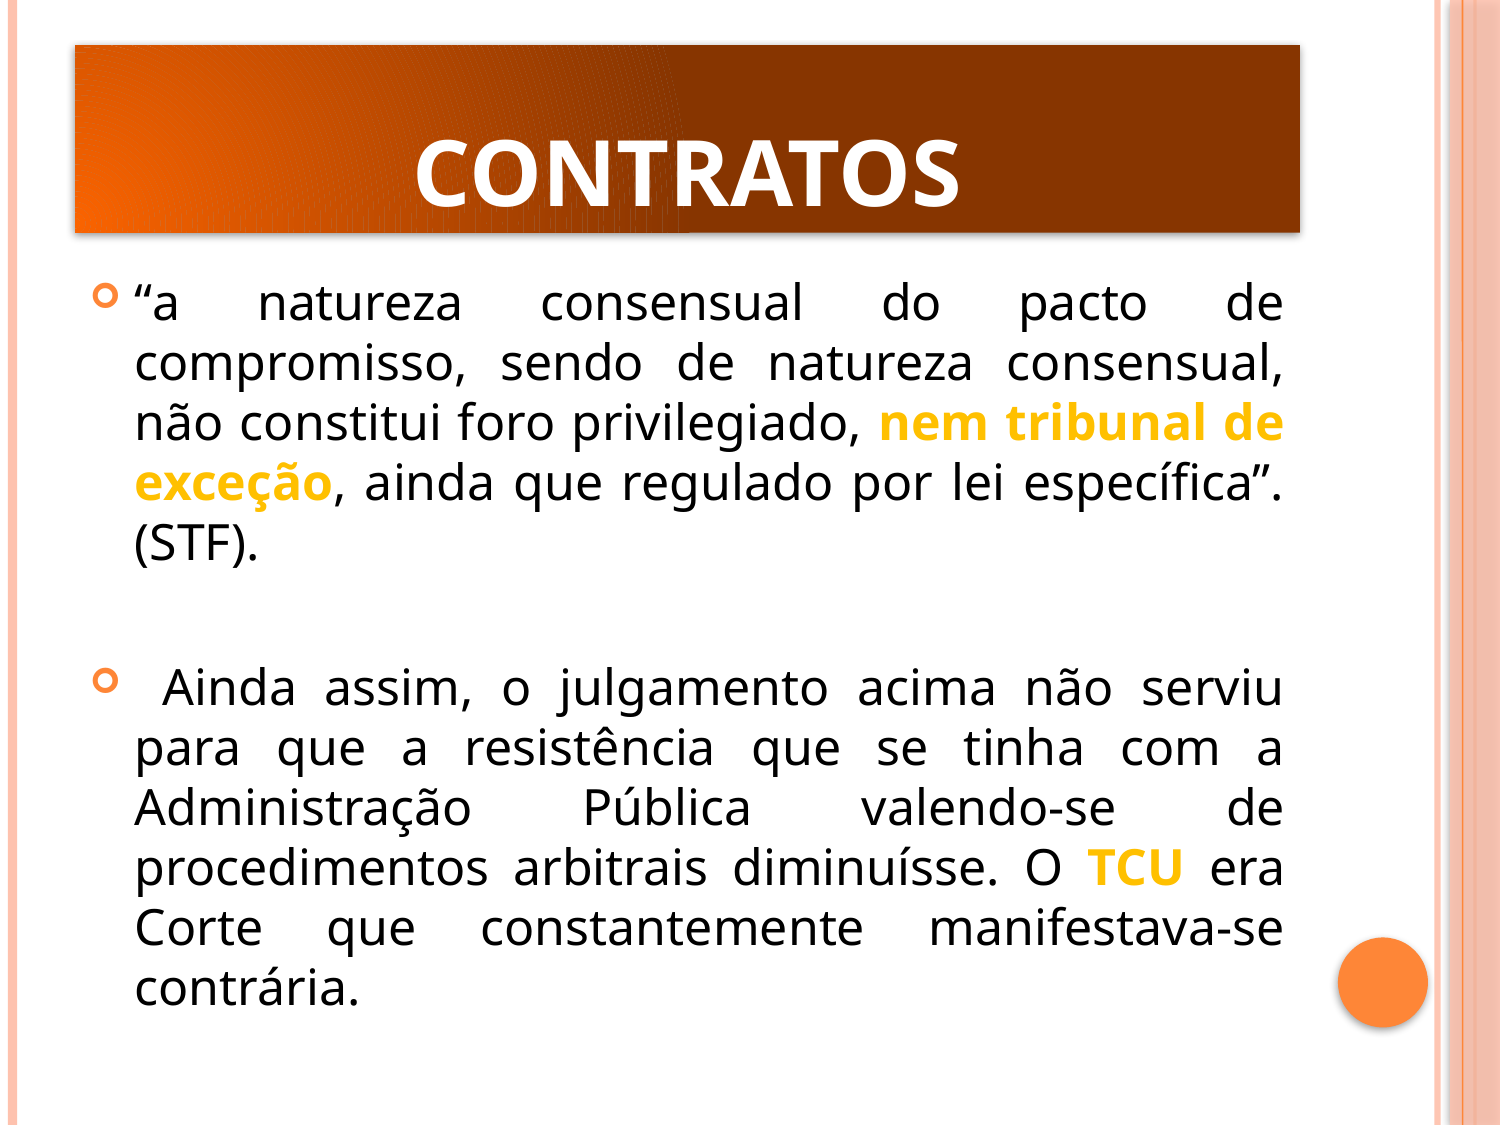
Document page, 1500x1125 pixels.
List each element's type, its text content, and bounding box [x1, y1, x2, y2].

list “a natureza consensual do pacto de compromisso, sendo de natureza consensual, não constitui foro privilegiado, nem tribunal de exceção, ainda que regulado por lei específica”. (STF). Ainda assim, o julgamento acima não serviu para que a resistência que se tinha com a Administração Pública valendo-se de procedimentos arbitrais diminuísse. O TCU era Corte que constantemente manifestava-se contrária. [75, 262, 1300, 1062]
title Contratos [75, 45, 1300, 233]
